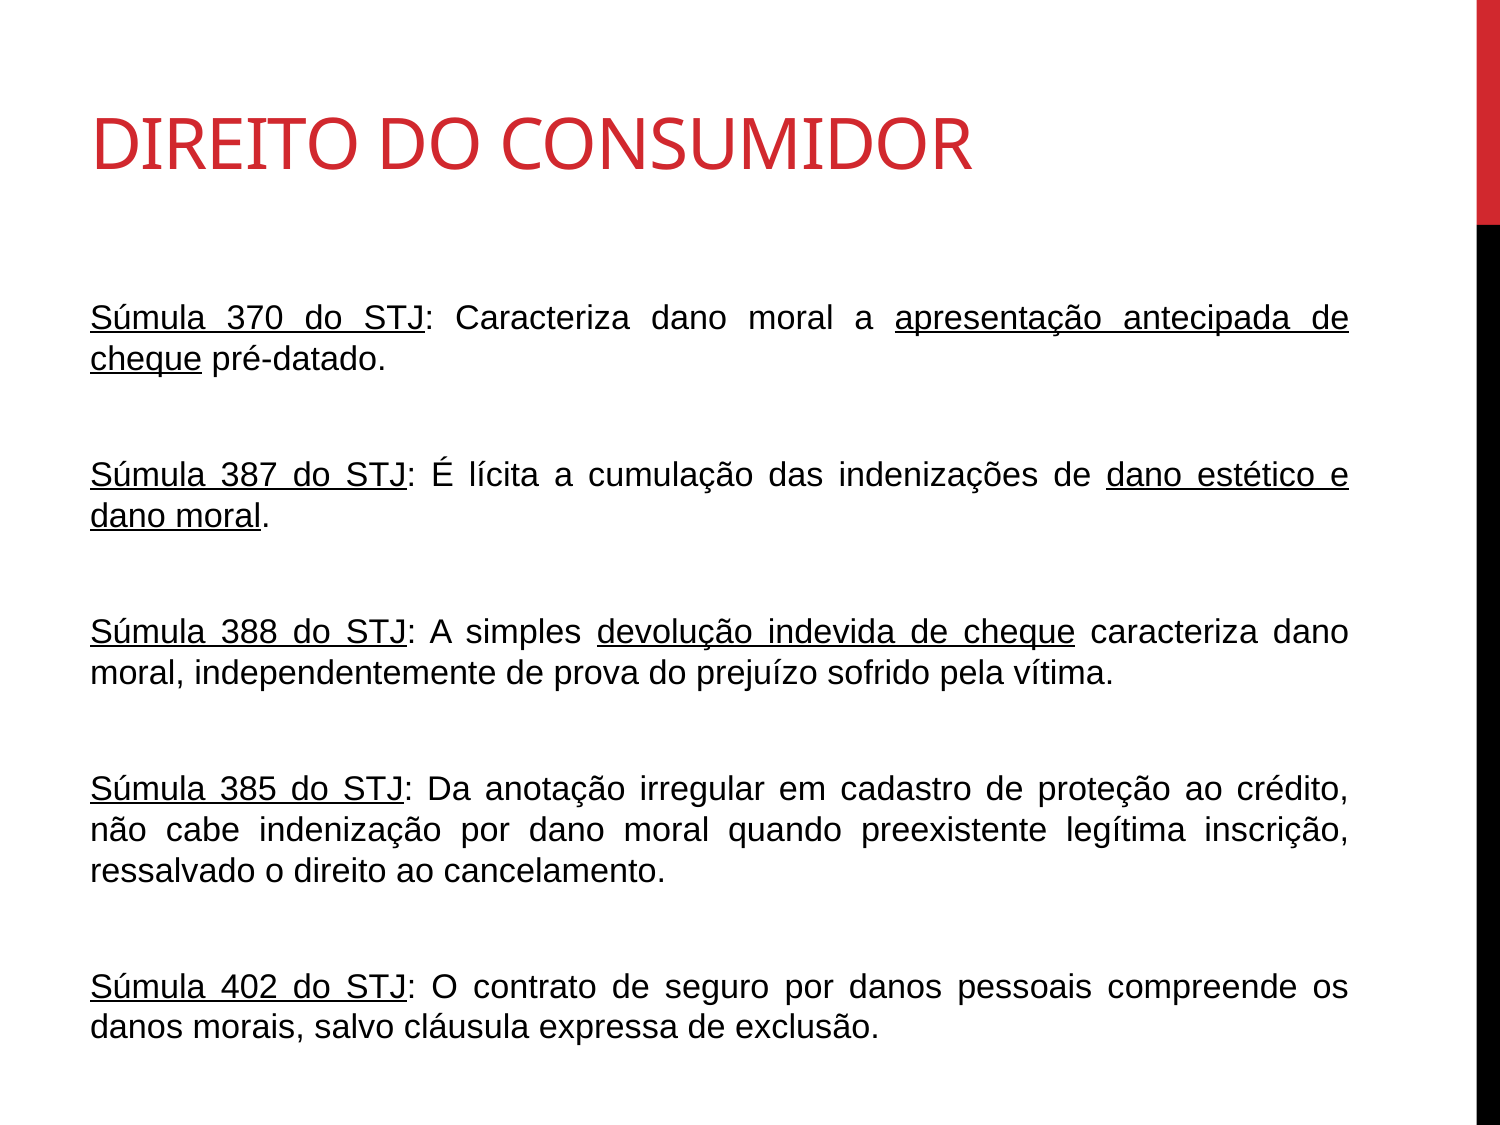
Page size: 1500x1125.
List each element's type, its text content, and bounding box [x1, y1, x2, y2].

title Direito do consumidor [75, 90, 1400, 191]
list Súmula 370 do STJ: Caracteriza dano moral a apresentação antecipada de cheque pré-datado. Súmula 387 do STJ: É lícita a cumulação das indenizações de dano estético e dano moral. Súmula 388 do STJ: A simples devolução indevida de cheque caracteriza dano moral, independentemente de prova do prejuízo sofrido pela vítima. Súmula 385 do STJ: Da anotação irregular em cadastro de proteção ao crédito, não cabe indenização por dano moral quando preexistente legítima inscrição, ressalvado o direito ao cancelamento. Súmula 402 do STJ: O contrato de seguro por danos pessoais compreende os danos morais, salvo cláusula expressa de exclusão. [75, 287, 1365, 1059]
